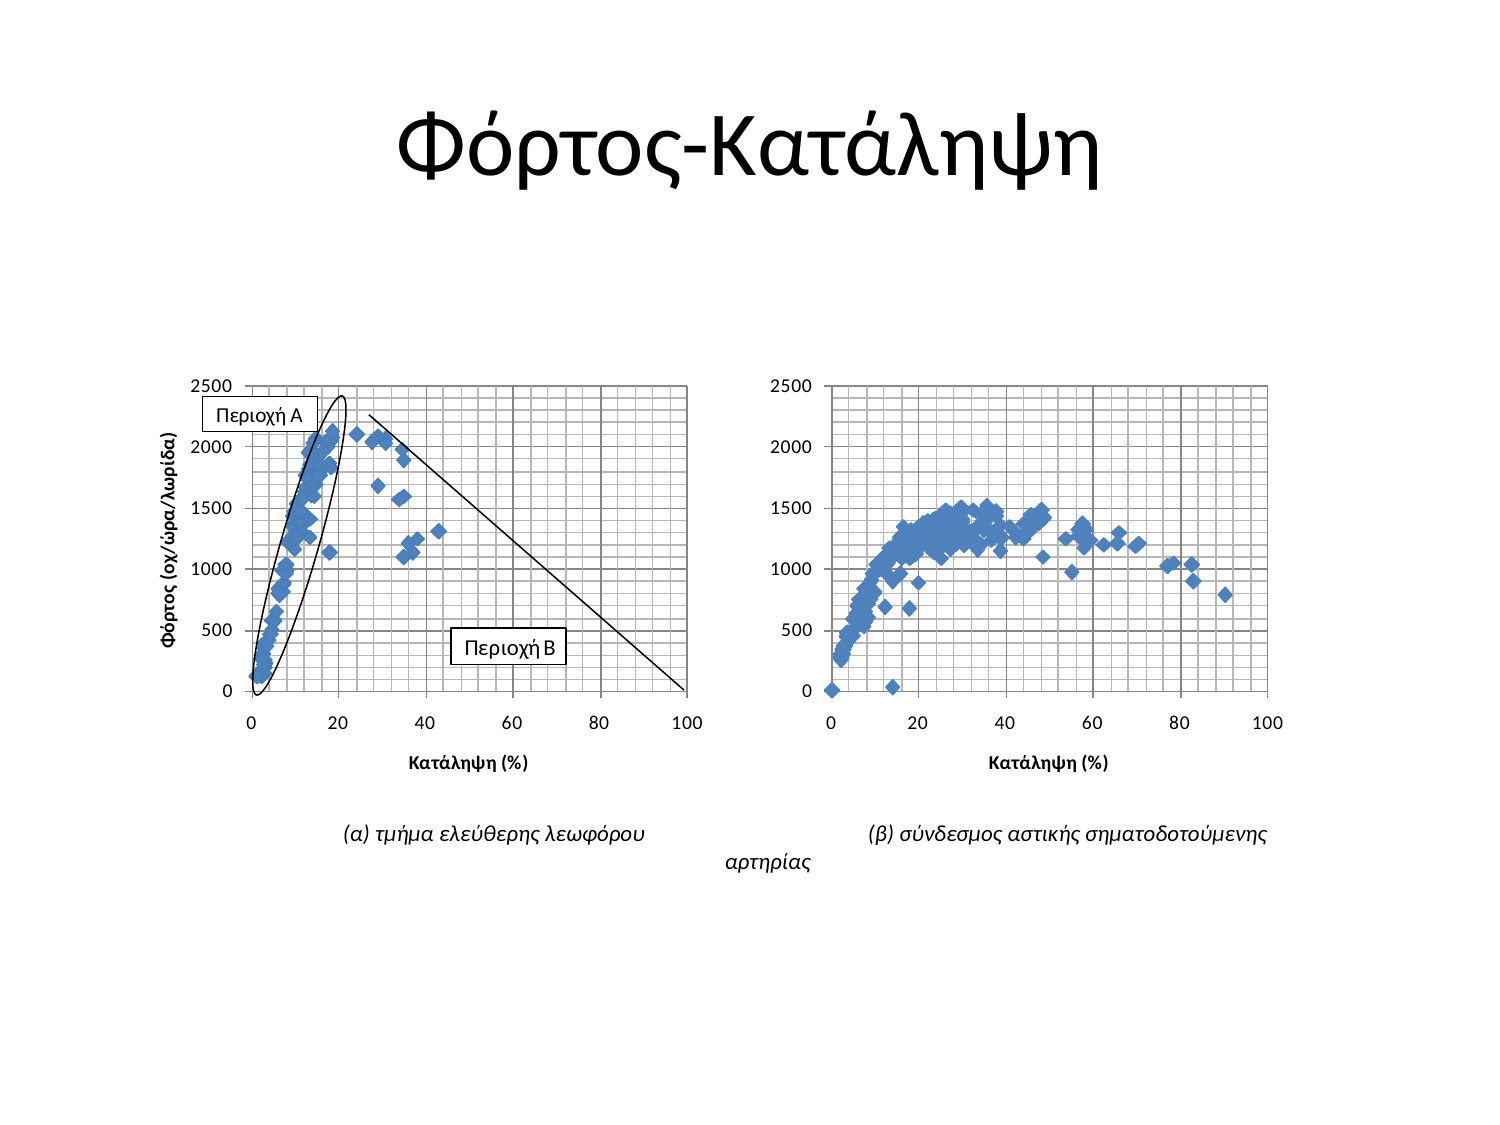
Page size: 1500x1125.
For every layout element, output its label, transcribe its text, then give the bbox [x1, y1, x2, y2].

title Φόρτος-Κατάληψη [75, 45, 1425, 233]
picture [149, 362, 706, 801]
text_box (α) τμήμα ελεύθερης λεωφόρου (β) σύνδεσμος αστικής σηματοδοτούμενης αρτηρίας [245, 825, 1291, 868]
picture [762, 362, 1316, 801]
